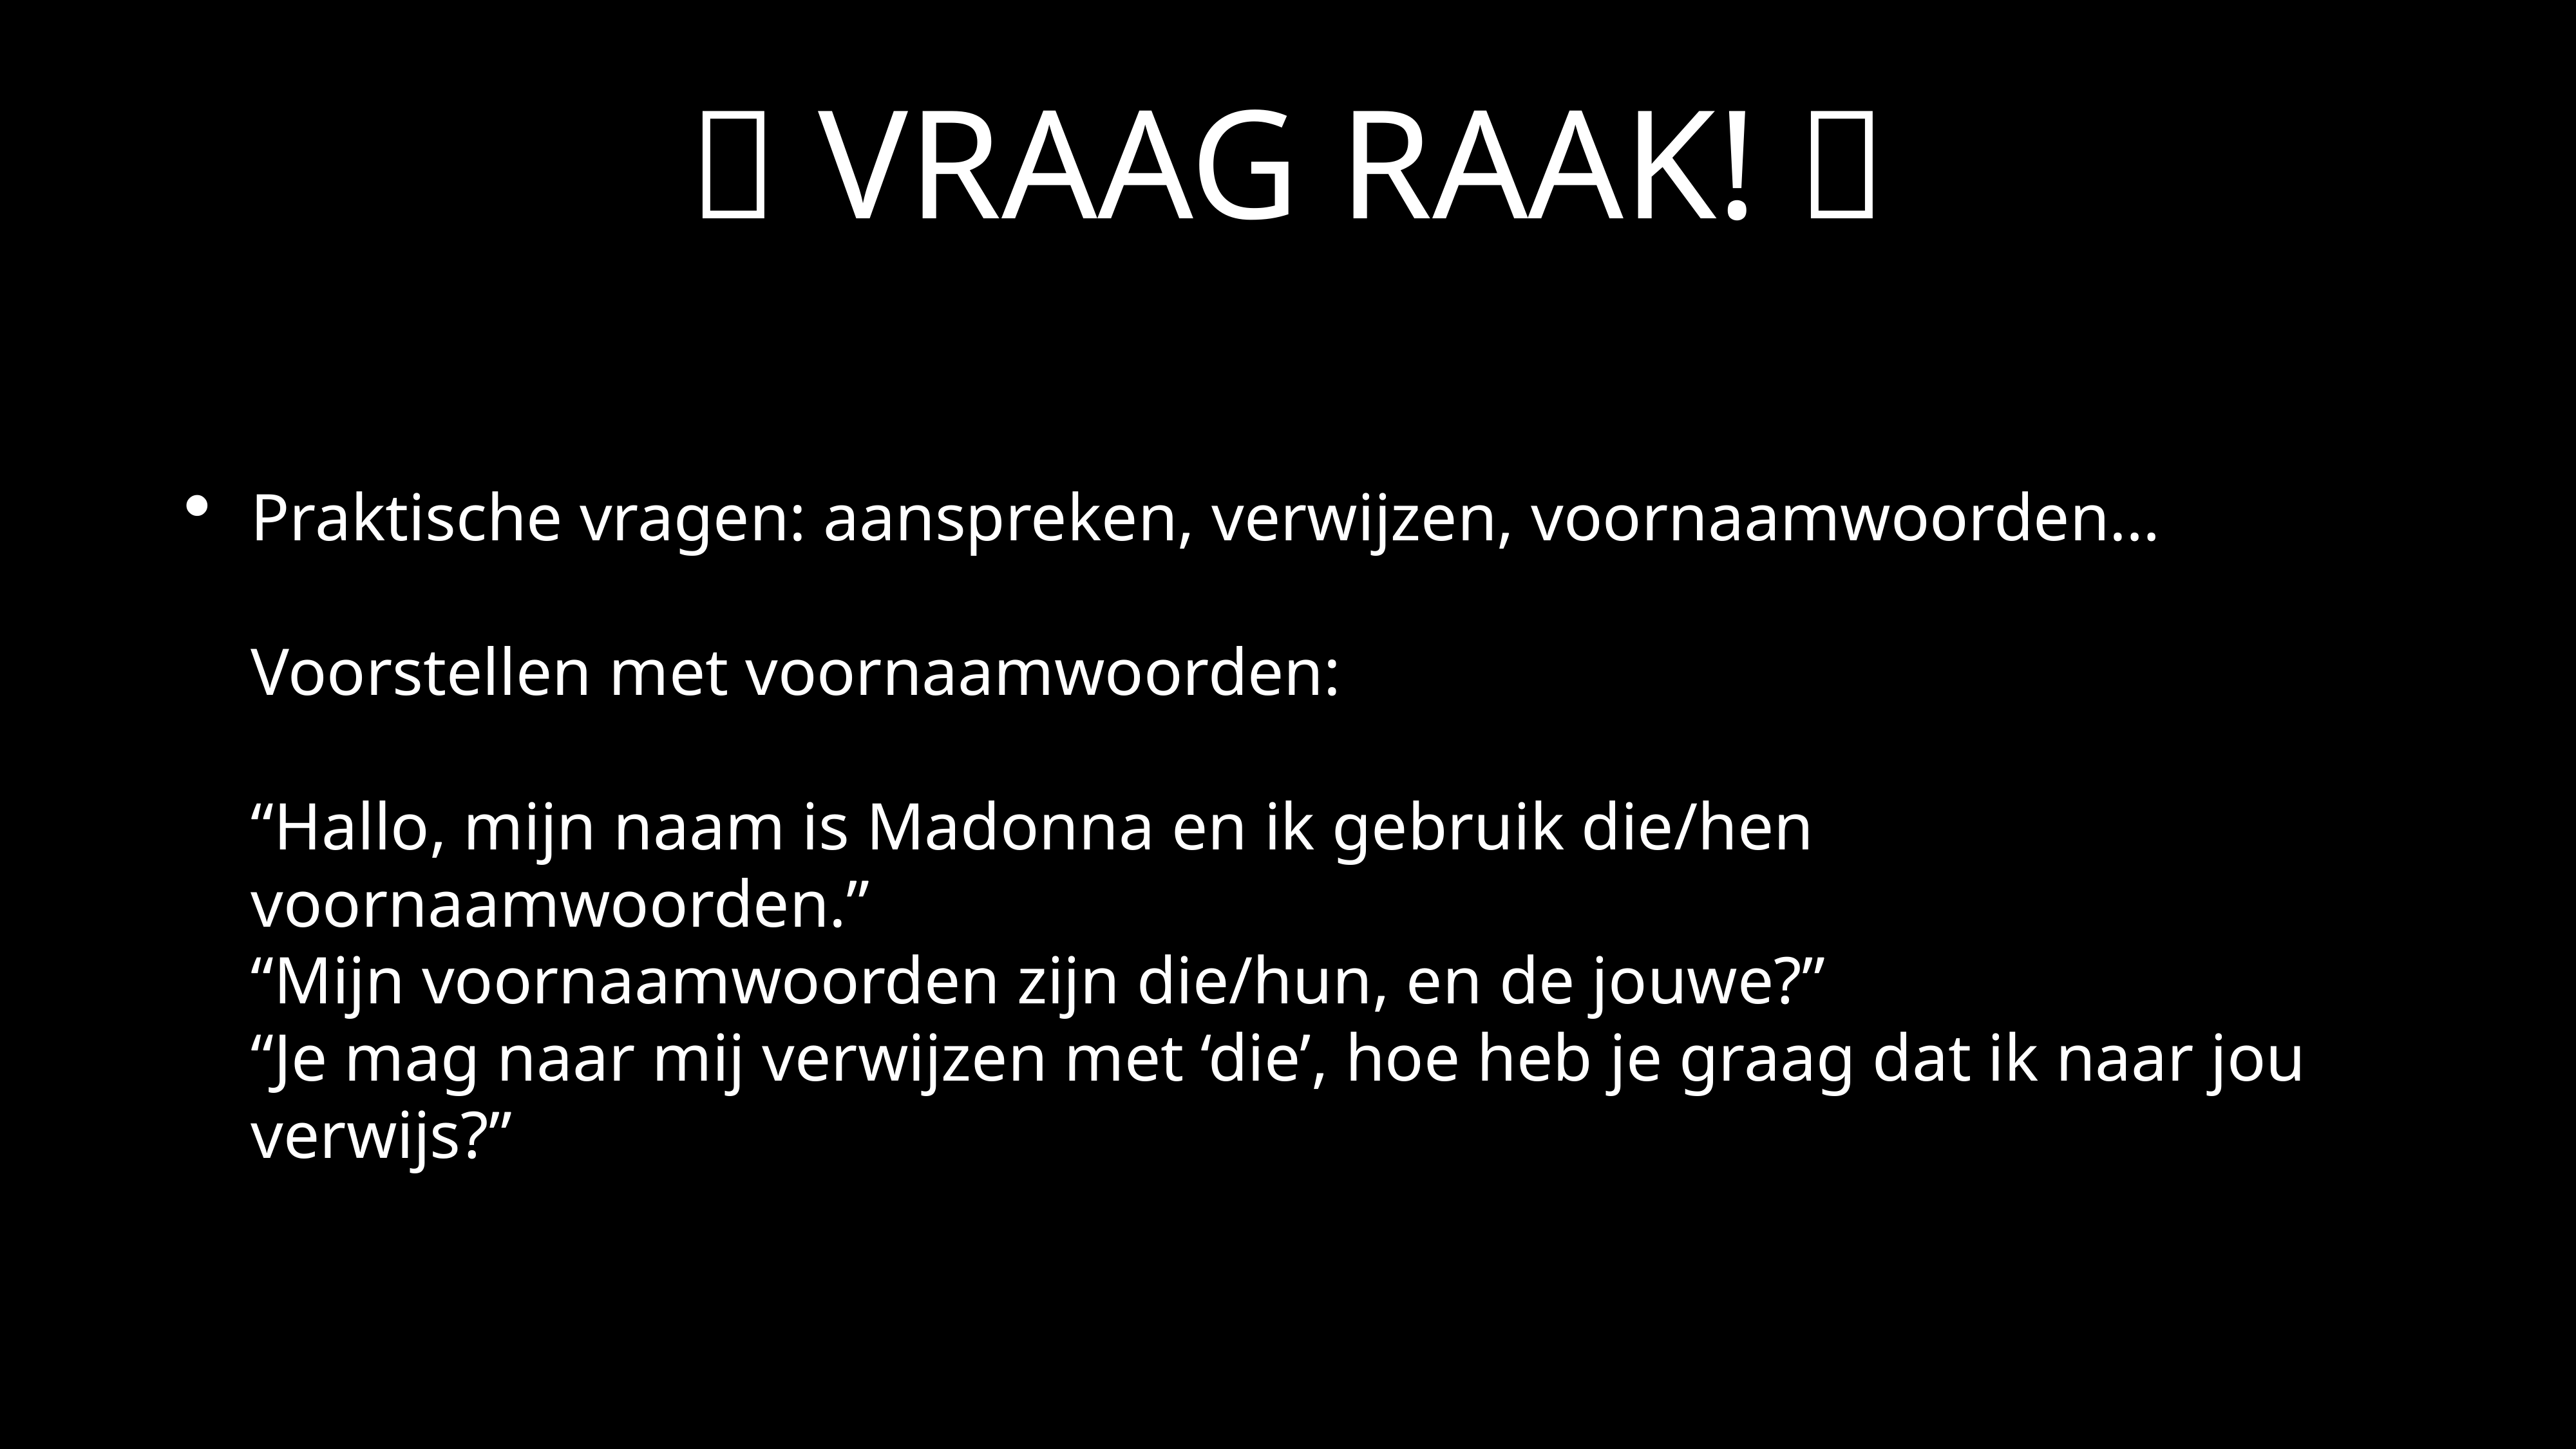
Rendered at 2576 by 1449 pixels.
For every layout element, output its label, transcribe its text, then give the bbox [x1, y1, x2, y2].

list Praktische vragen: aanspreken, verwijzen, voornaamwoorden… Voorstellen met voornaamwoorden: “Hallo, mijn naam is Madonna en ik gebruik die/hen voornaamwoorden.” “Mijn voornaamwoorden zijn die/hun, en de jouwe?” “Je mag naar mij verwijzen met ‘die’, hoe heb je graag dat ik naar jou verwijs?” [178, 332, 2398, 1316]
title ✅ VRAAG RAAK! ✅ [178, 37, 2398, 279]
